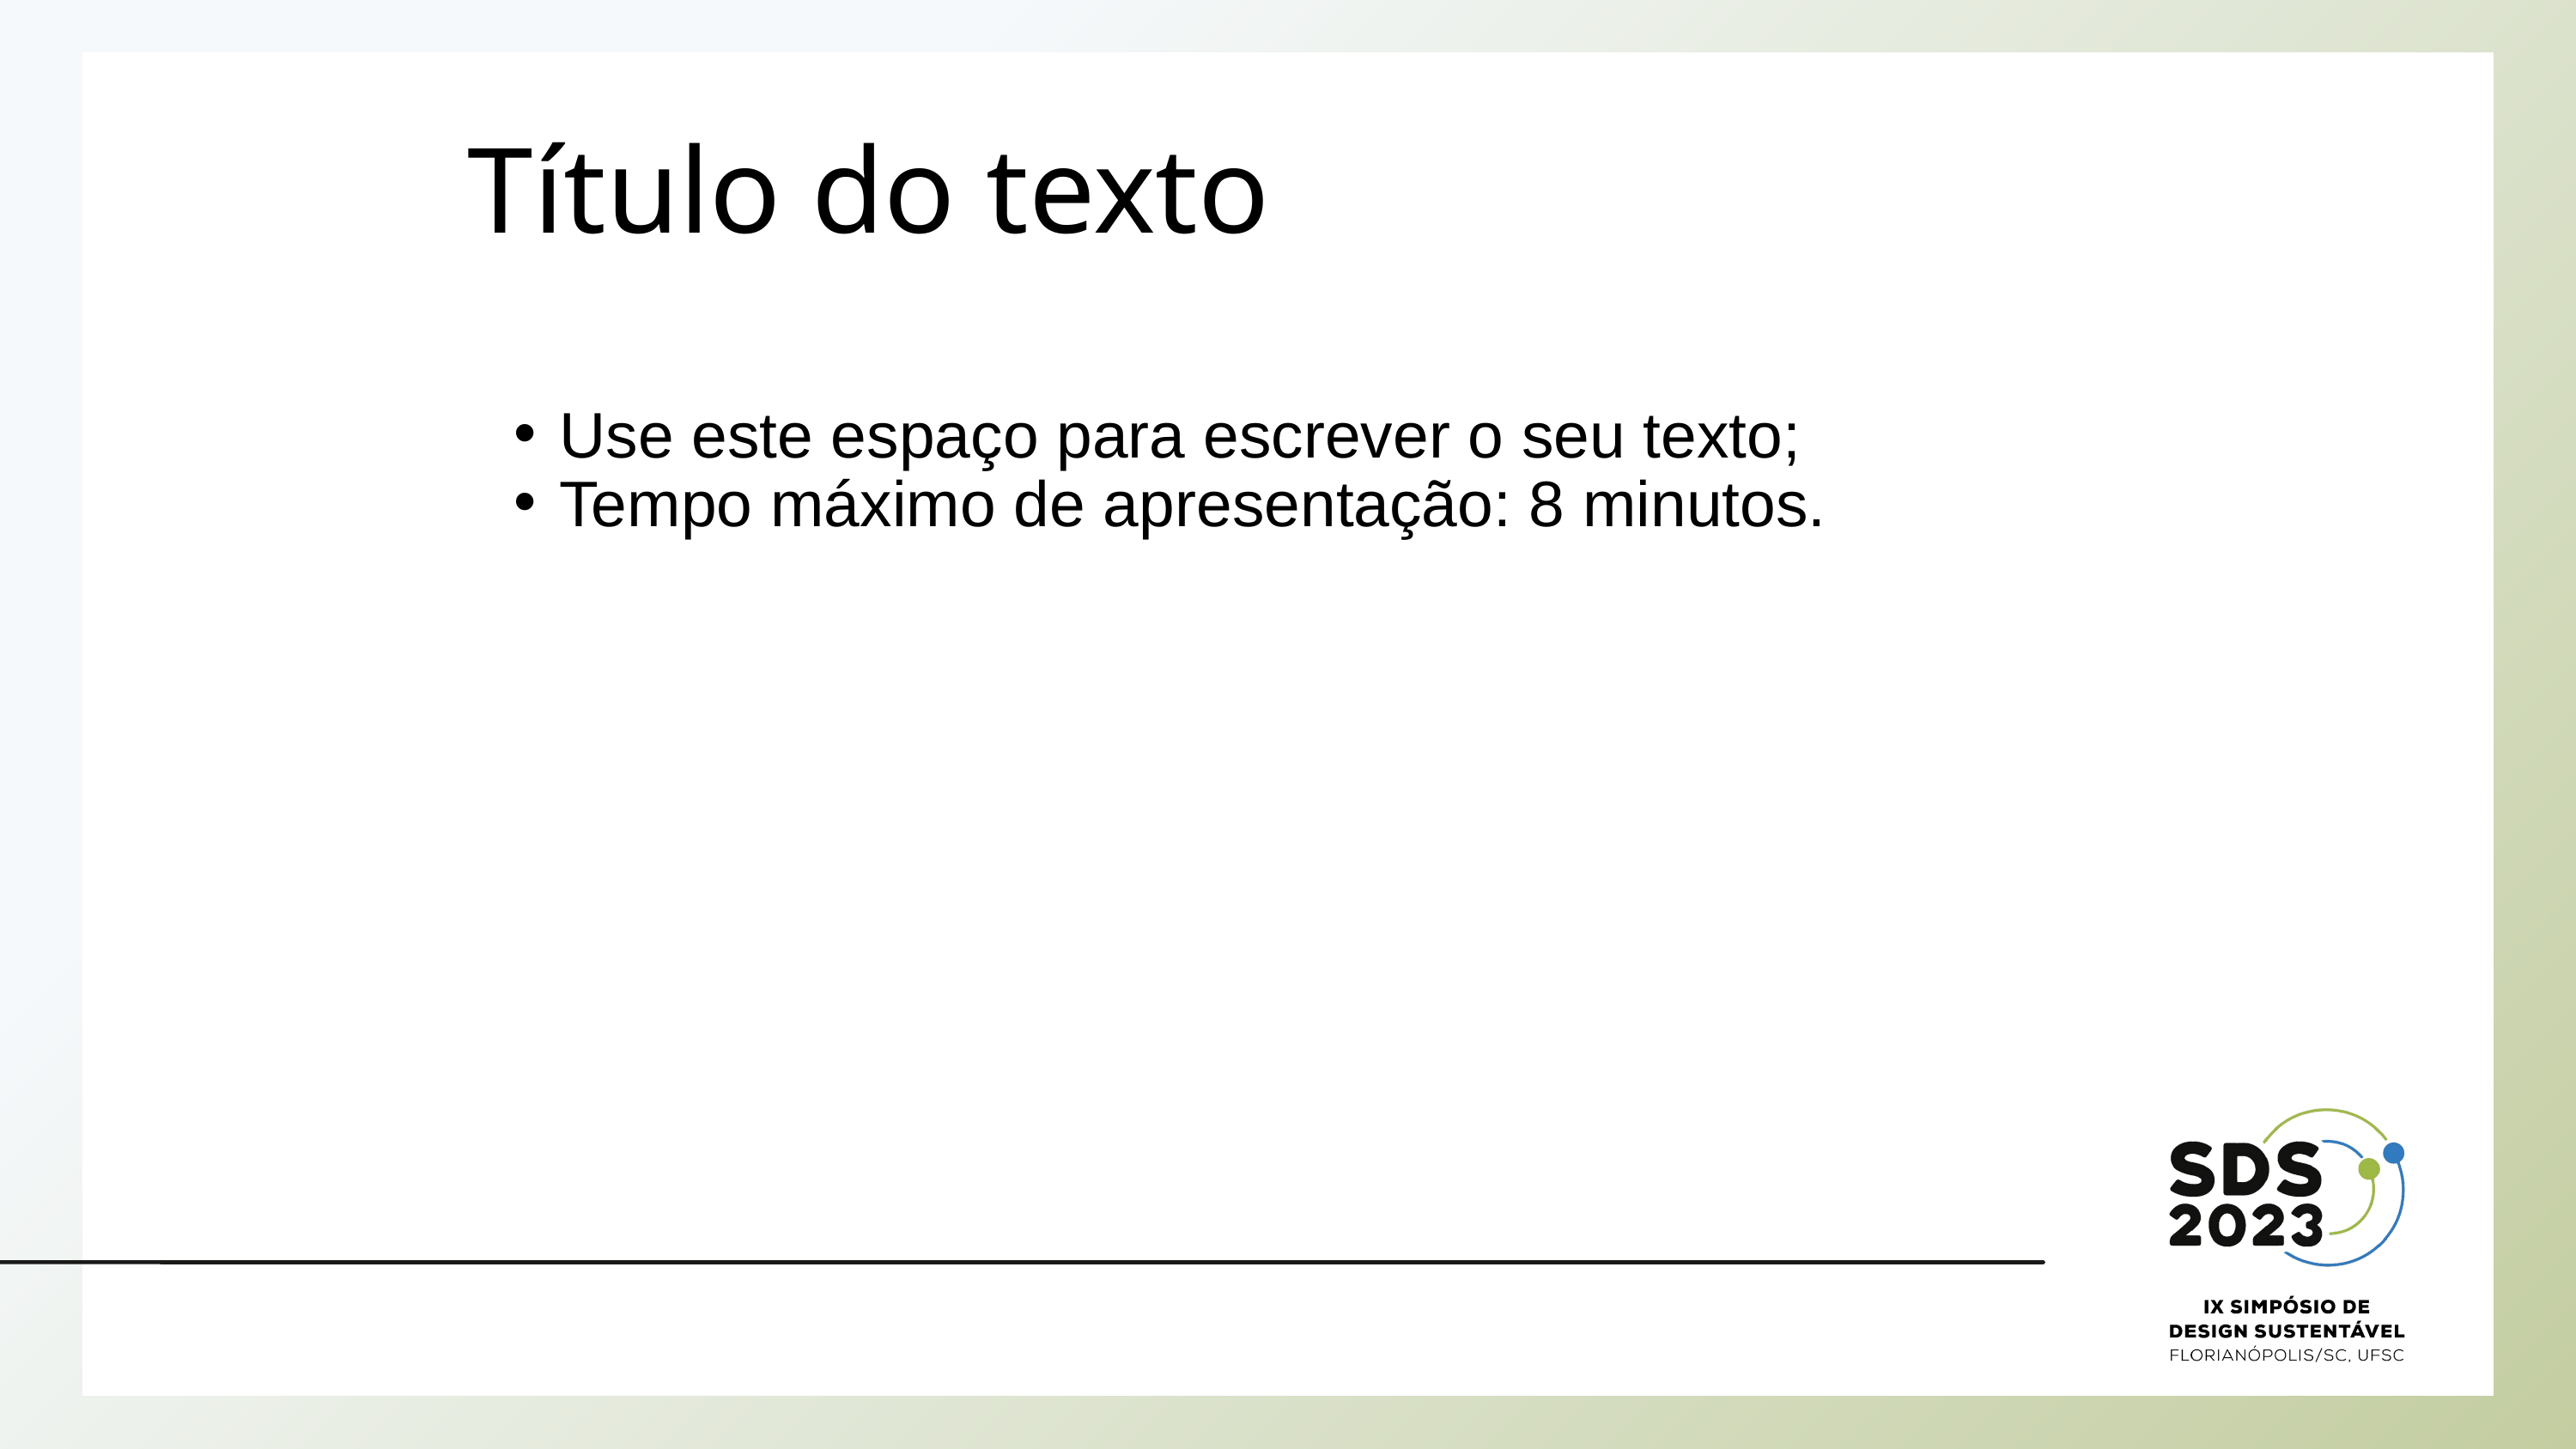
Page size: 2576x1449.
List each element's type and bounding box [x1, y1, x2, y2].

text_box [82, 52, 2494, 1397]
text_box [2043, 1057, 2528, 1421]
